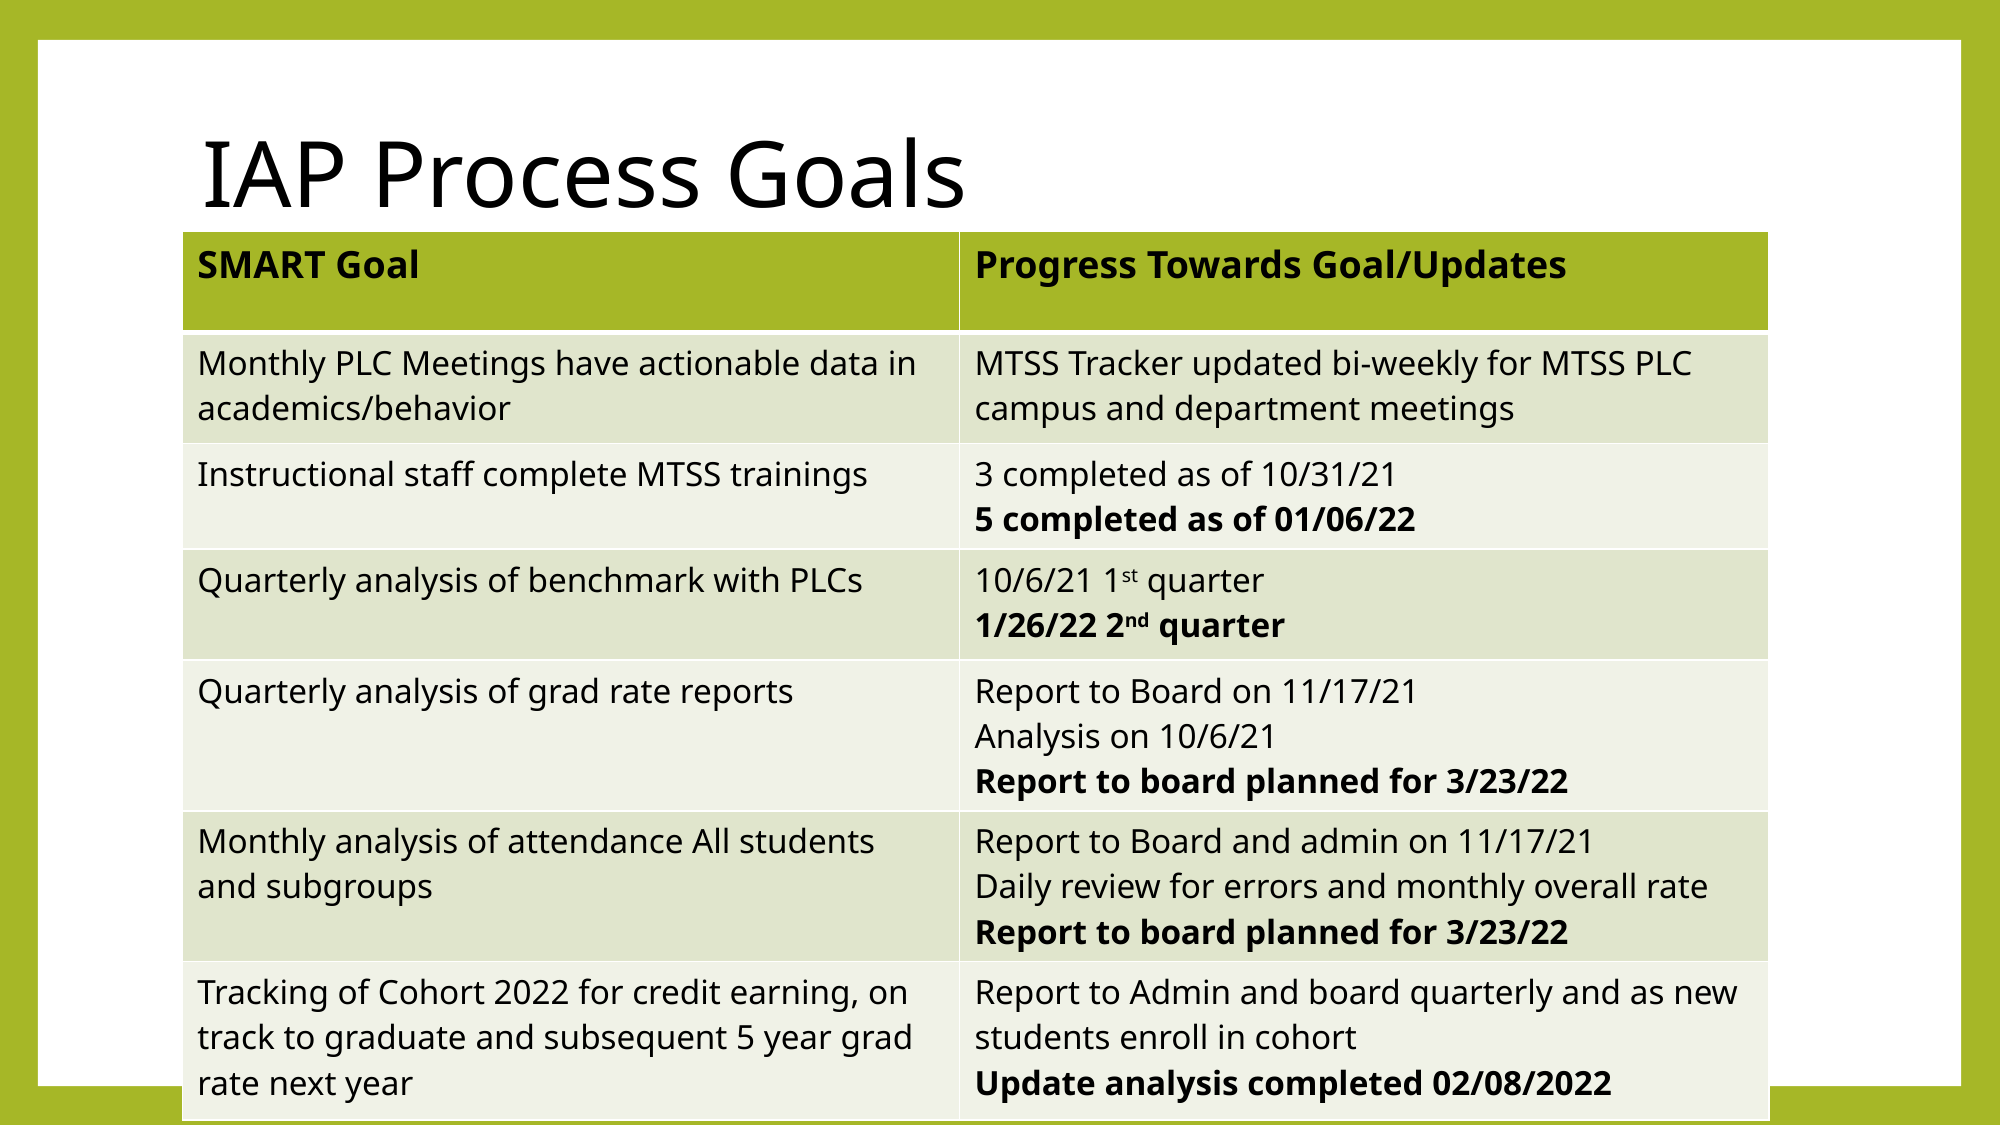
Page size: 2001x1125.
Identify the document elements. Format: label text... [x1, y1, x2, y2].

table_cell Report to Board on 11/17/21 Analysis on 10/6/21 Report to board planned for 3/23/22 [960, 661, 1768, 810]
table_header Progress Towards Goal/Updates [960, 232, 1768, 330]
table_cell MTSS Tracker updated bi-weekly for MTSS PLC campus and department meetings [960, 335, 1768, 443]
table_cell Quarterly analysis of benchmark with PLCs [183, 550, 959, 659]
table_cell Quarterly analysis of grad rate reports [183, 661, 959, 810]
table_header SMART Goal [183, 232, 959, 330]
table_cell Tracking of Cohort 2022 for credit earning, on track to graduate and subsequent 5 year grad rate next year [183, 962, 959, 1119]
table_cell 3 completed as of 10/31/21 5 completed as of 01/06/22 [960, 444, 1768, 548]
table_cell 10/6/21 1st quarter 1/26/22 2nd quarter [960, 550, 1768, 659]
table_cell Monthly PLC Meetings have actionable data in academics/behavior [183, 335, 959, 443]
title IAP Process Goals [187, 66, 1808, 290]
table_cell Monthly analysis of attendance All students and subgroups [183, 812, 959, 961]
table_cell Report to Board and admin on 11/17/21 Daily review for errors and monthly overall rate Report to board planned for 3/23/22 [960, 812, 1768, 961]
table_cell Report to Admin and board quarterly and as new students enroll in cohort Update analysis completed 02/08/2022 [960, 962, 1768, 1119]
table_cell Instructional staff complete MTSS trainings [183, 444, 959, 548]
